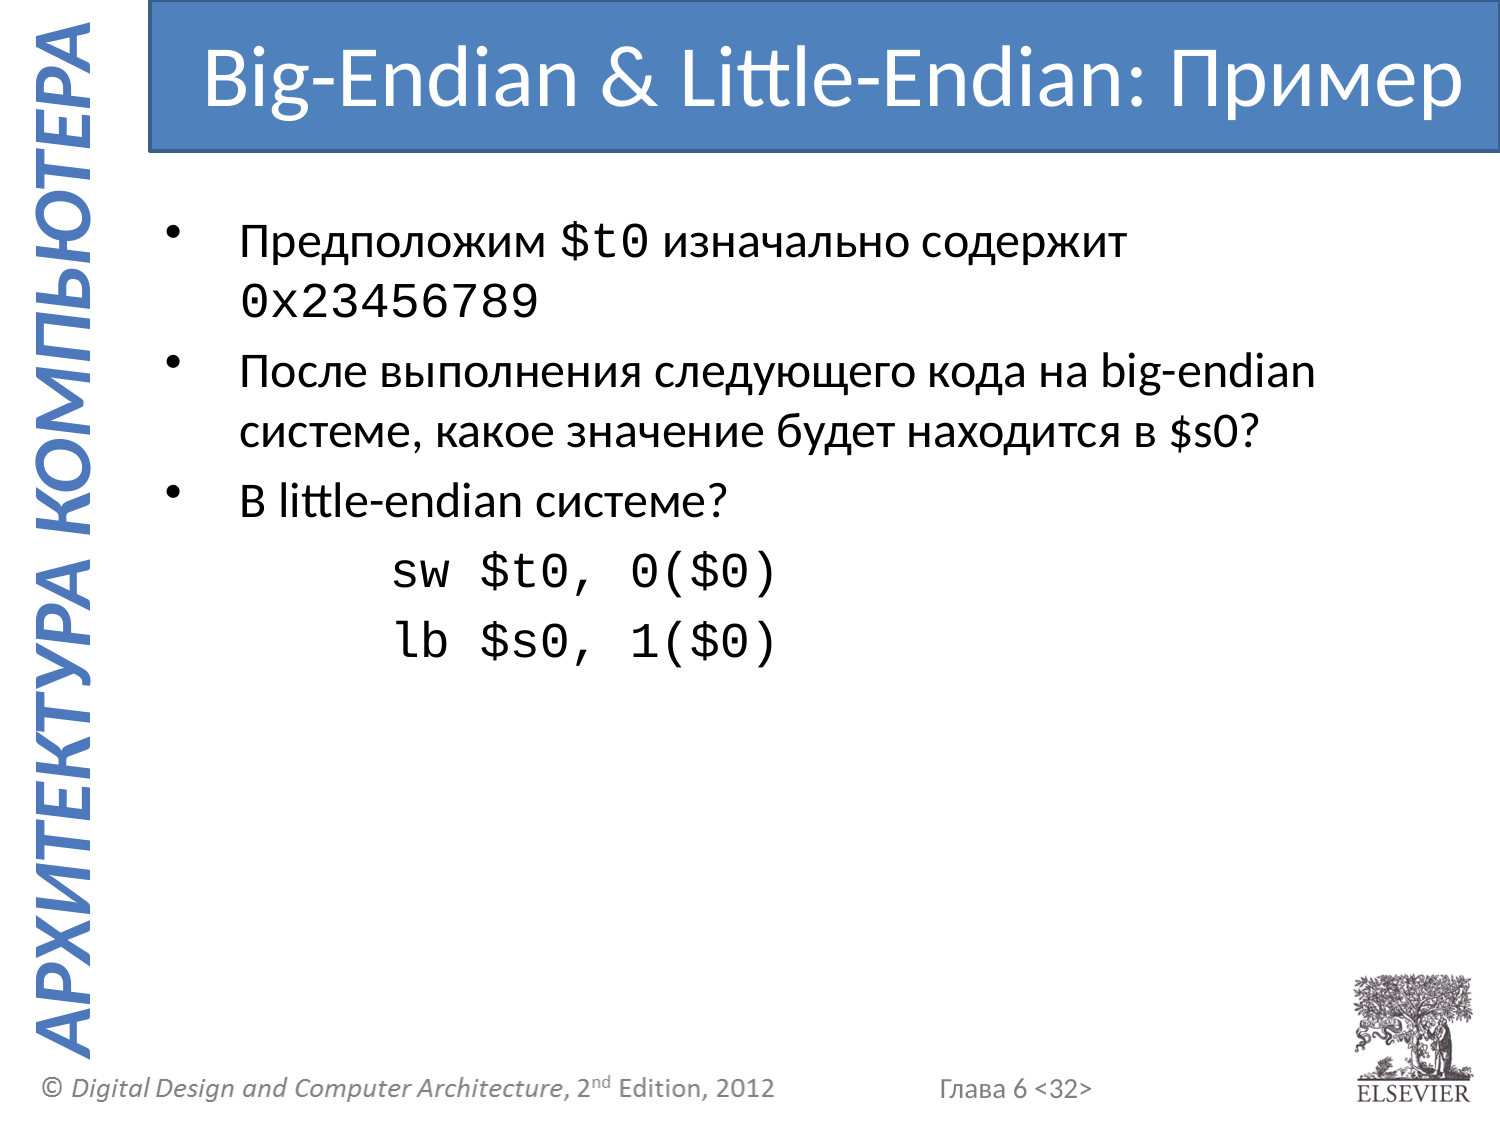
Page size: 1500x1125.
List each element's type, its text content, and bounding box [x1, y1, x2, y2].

text_box [87, 174, 1413, 1025]
text_box Big-Endian & Little-Endian: Пример [187, 11, 1488, 131]
text_box [112, 200, 1438, 1050]
text_box Предположим $t0 изначально содержит 0x23456789 После выполнения следующего кода на big-endian системе, какое значение будет находится в $s0? В little-endian системе? sw $t0, 0($0) lb $s0, 1($0) [149, 199, 1413, 1013]
picture [0, 0, 1500, 1125]
